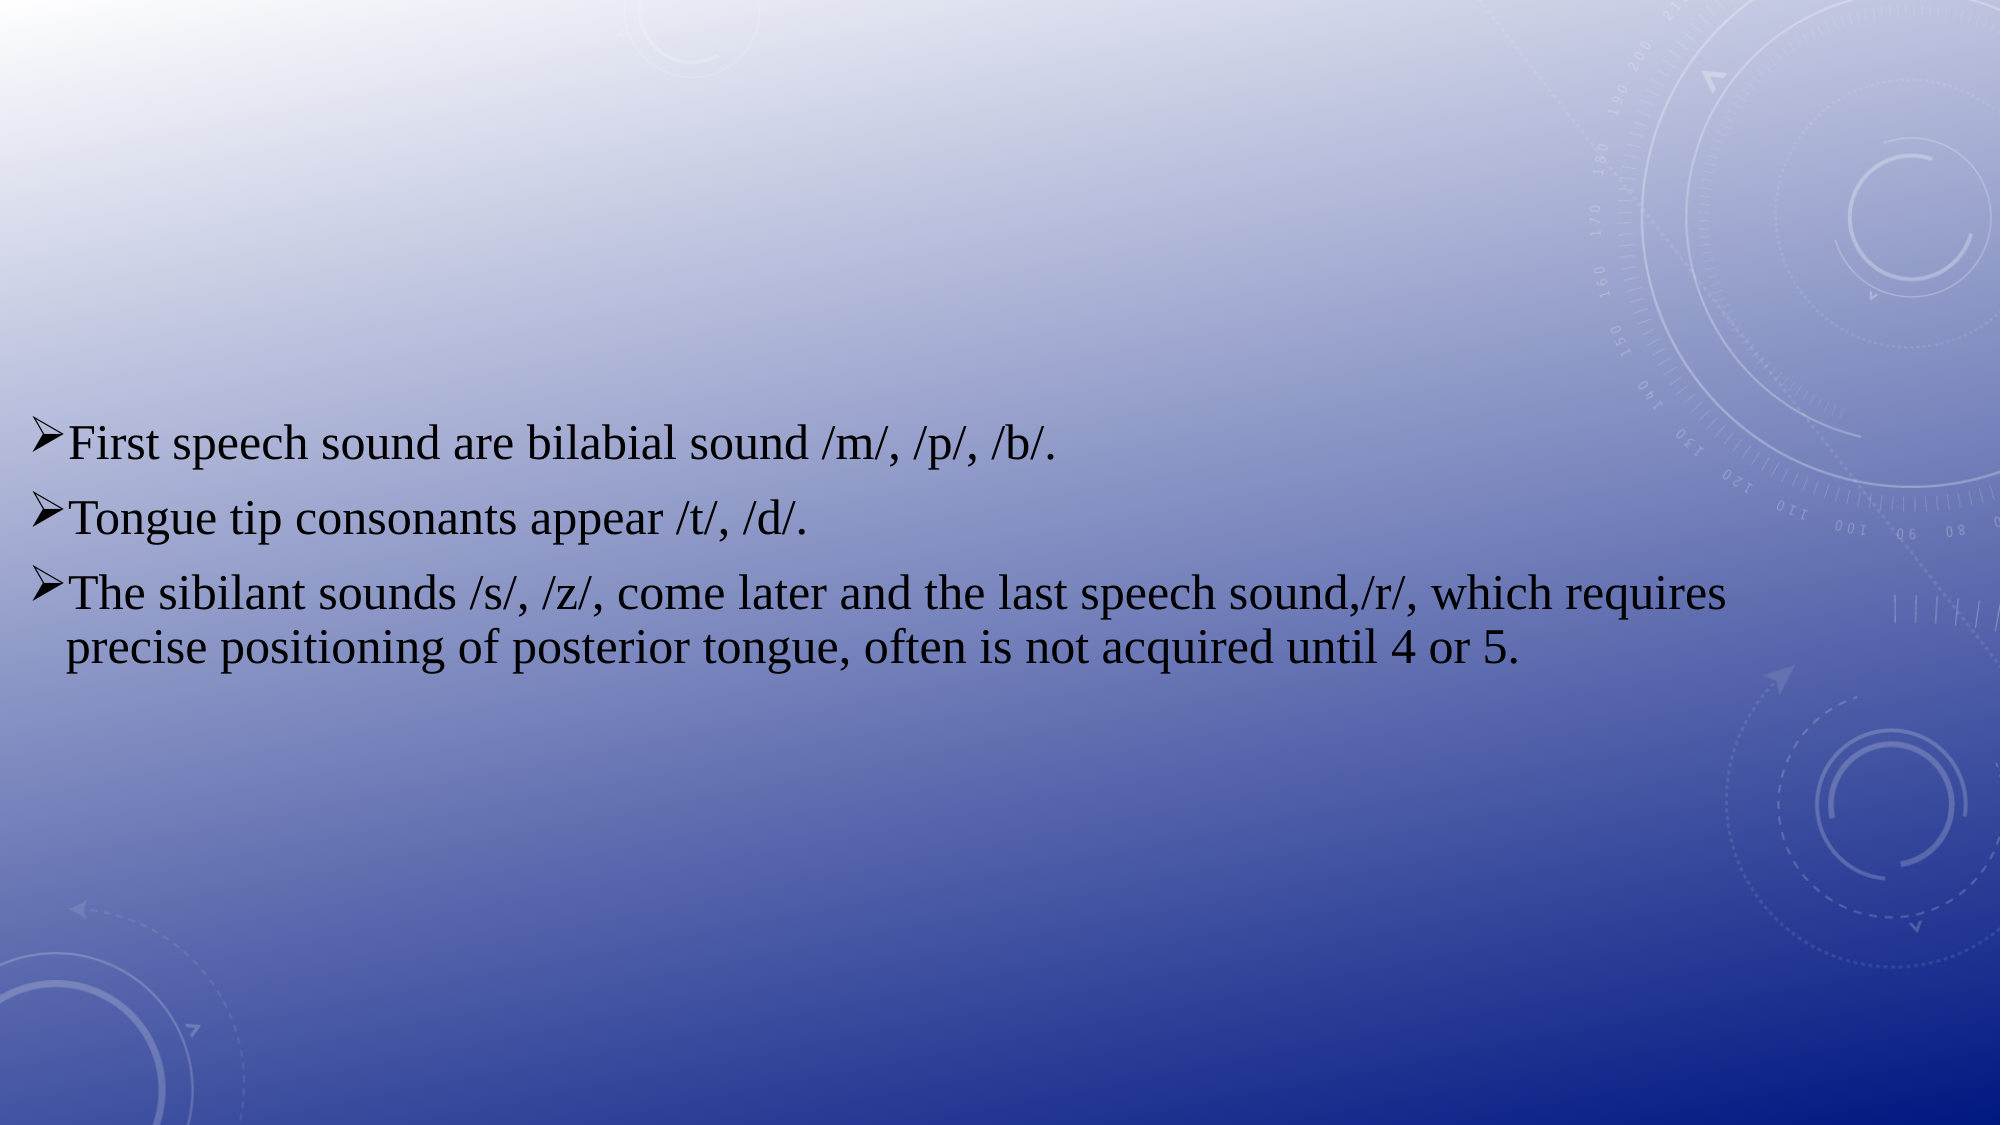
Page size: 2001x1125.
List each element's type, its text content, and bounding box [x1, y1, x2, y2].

list First speech sound are bilabial sound /m/, /p/, /b/. Tongue tip consonants appear /t/, /d/. The sibilant sounds /s/, /z/, come later and the last speech sound,/r/, which requires precise positioning of posterior tongue, often is not acquired until 4 or 5. [13, 124, 1796, 966]
picture [0, 0, 2000, 1125]
